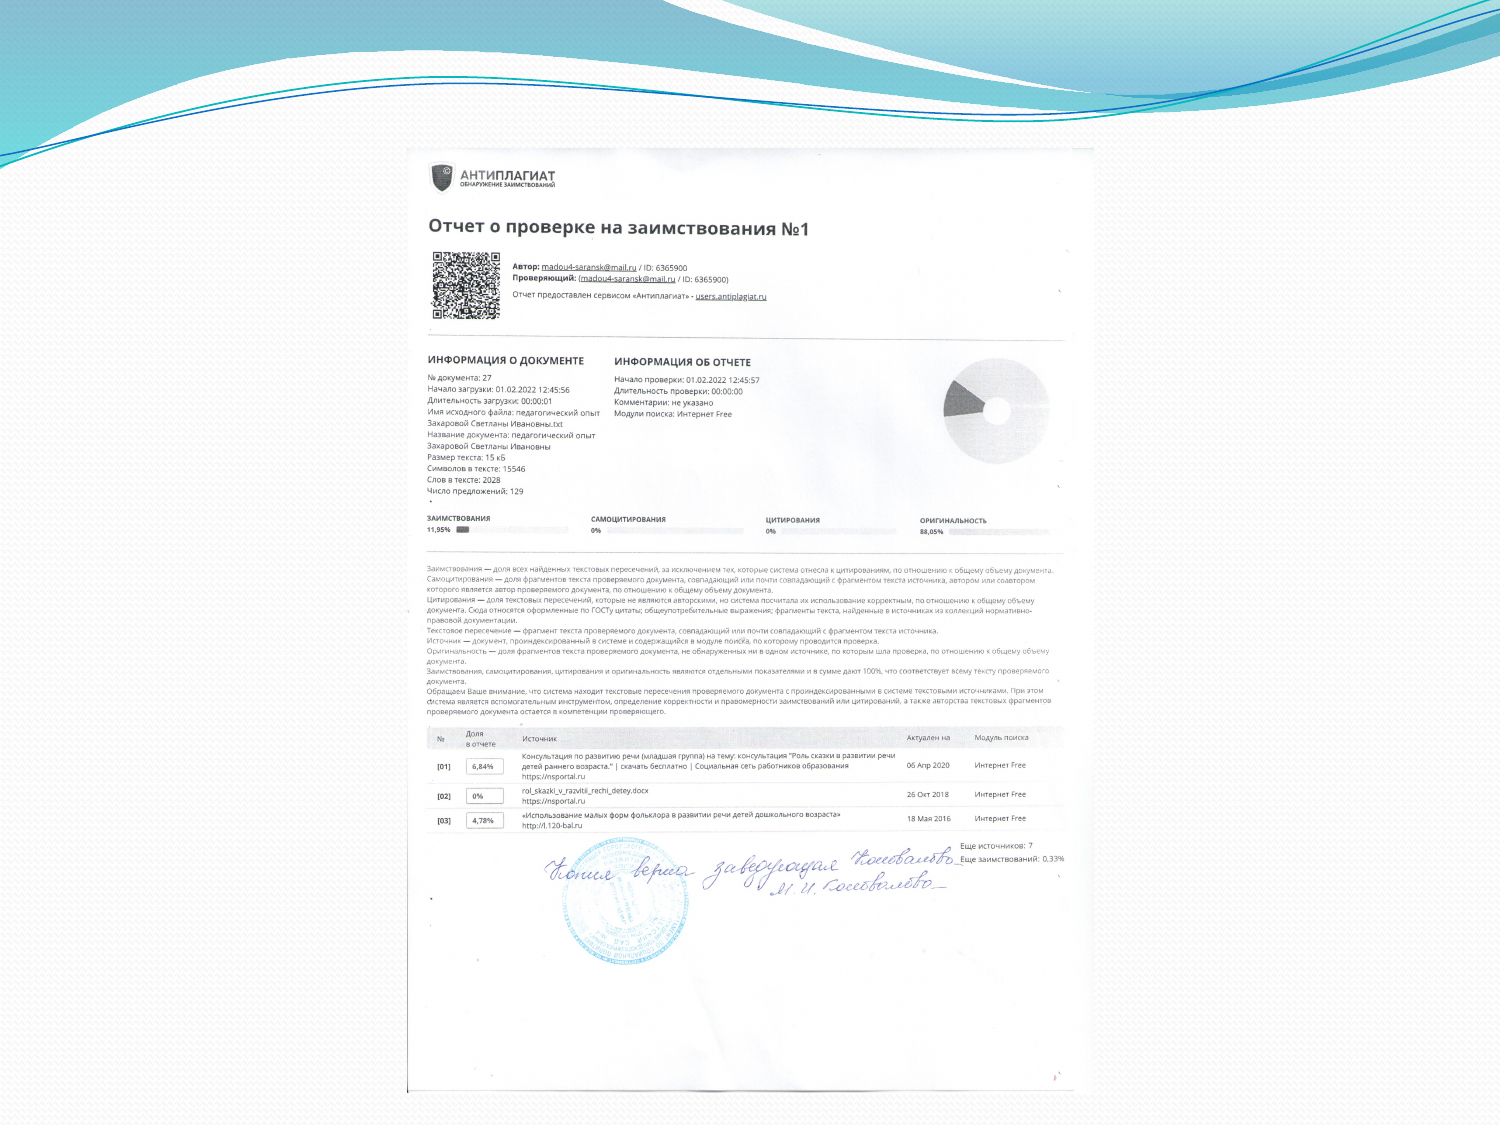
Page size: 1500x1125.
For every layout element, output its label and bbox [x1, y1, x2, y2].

picture [407, 148, 1095, 1095]
